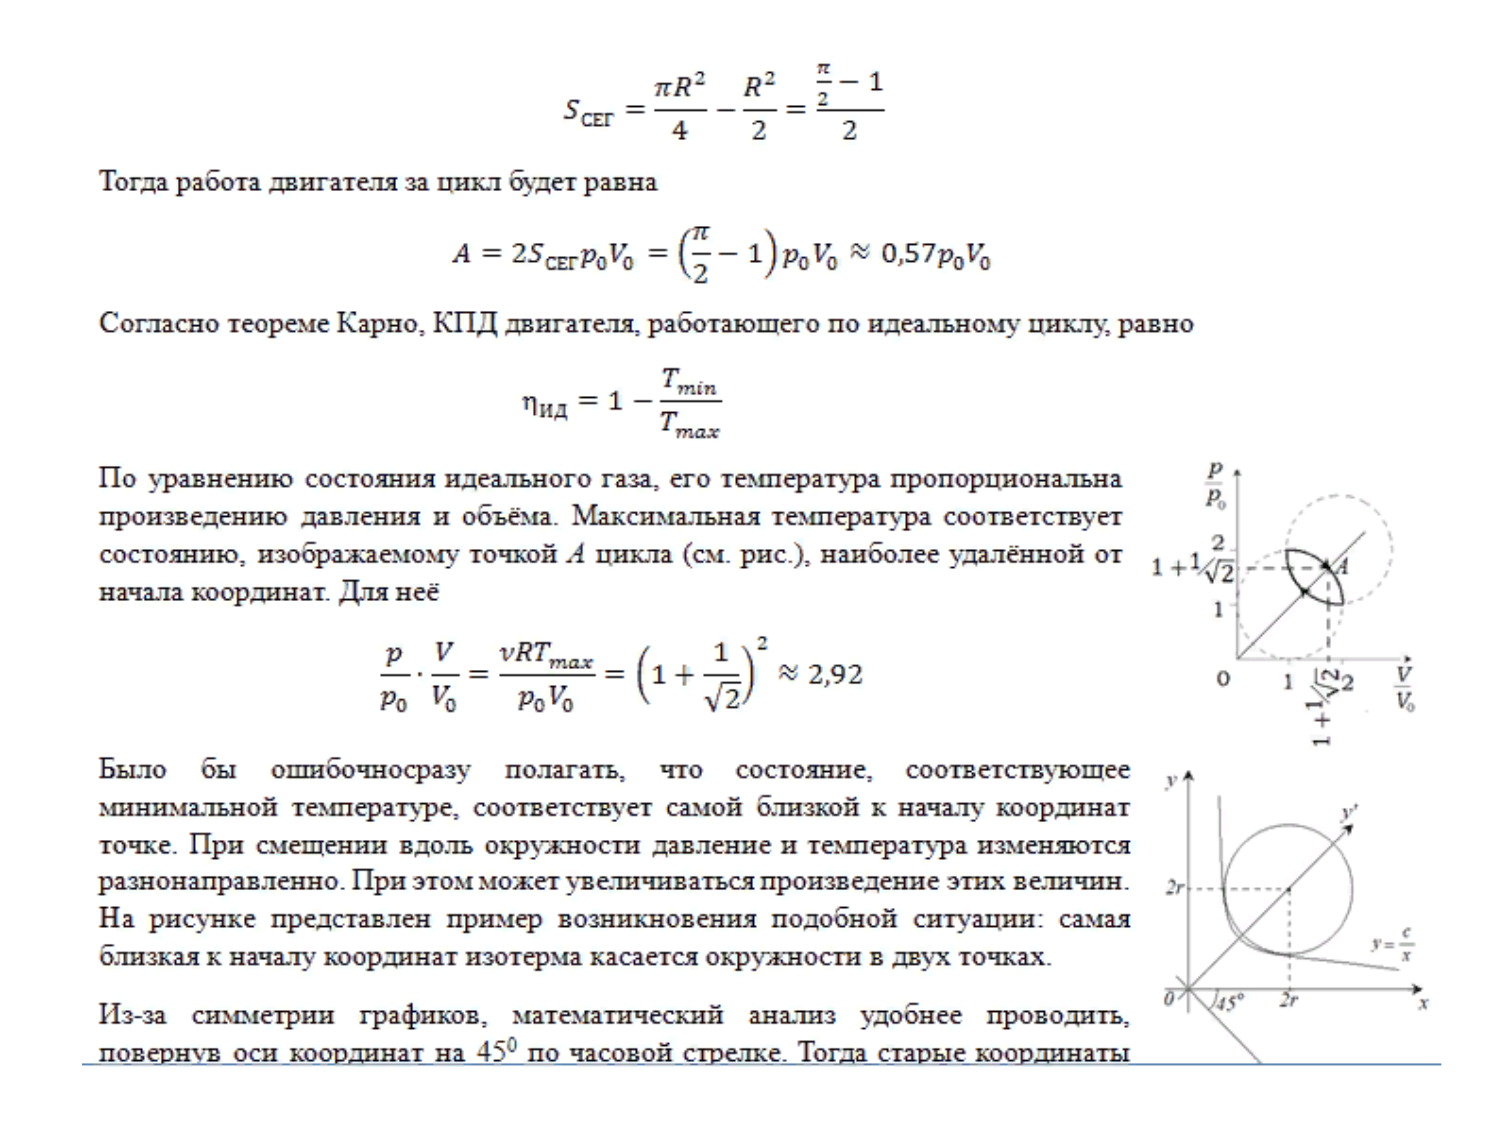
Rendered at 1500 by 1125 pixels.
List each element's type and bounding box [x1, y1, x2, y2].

picture [81, 58, 1442, 1067]
